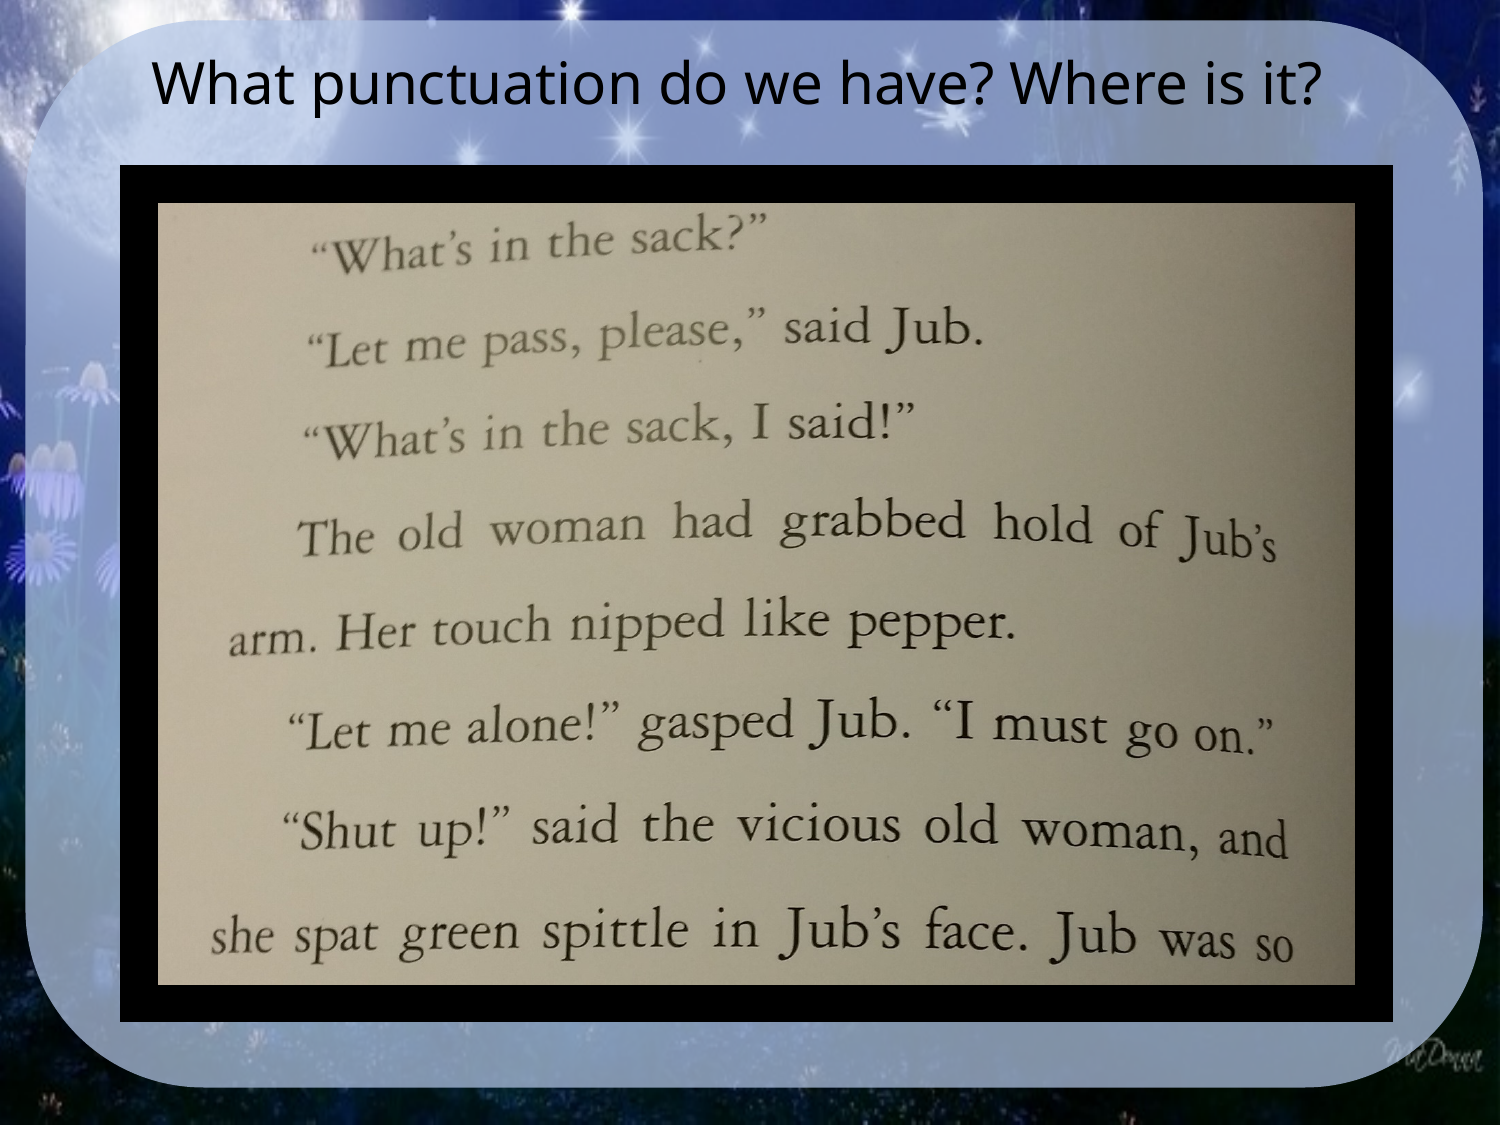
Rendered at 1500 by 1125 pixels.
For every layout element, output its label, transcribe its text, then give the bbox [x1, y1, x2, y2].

text_box [24, 19, 1484, 1089]
picture [0, 0, 1500, 1125]
text_box What punctuation do we have? Where is it? [100, 38, 1374, 124]
picture [157, 202, 1356, 985]
